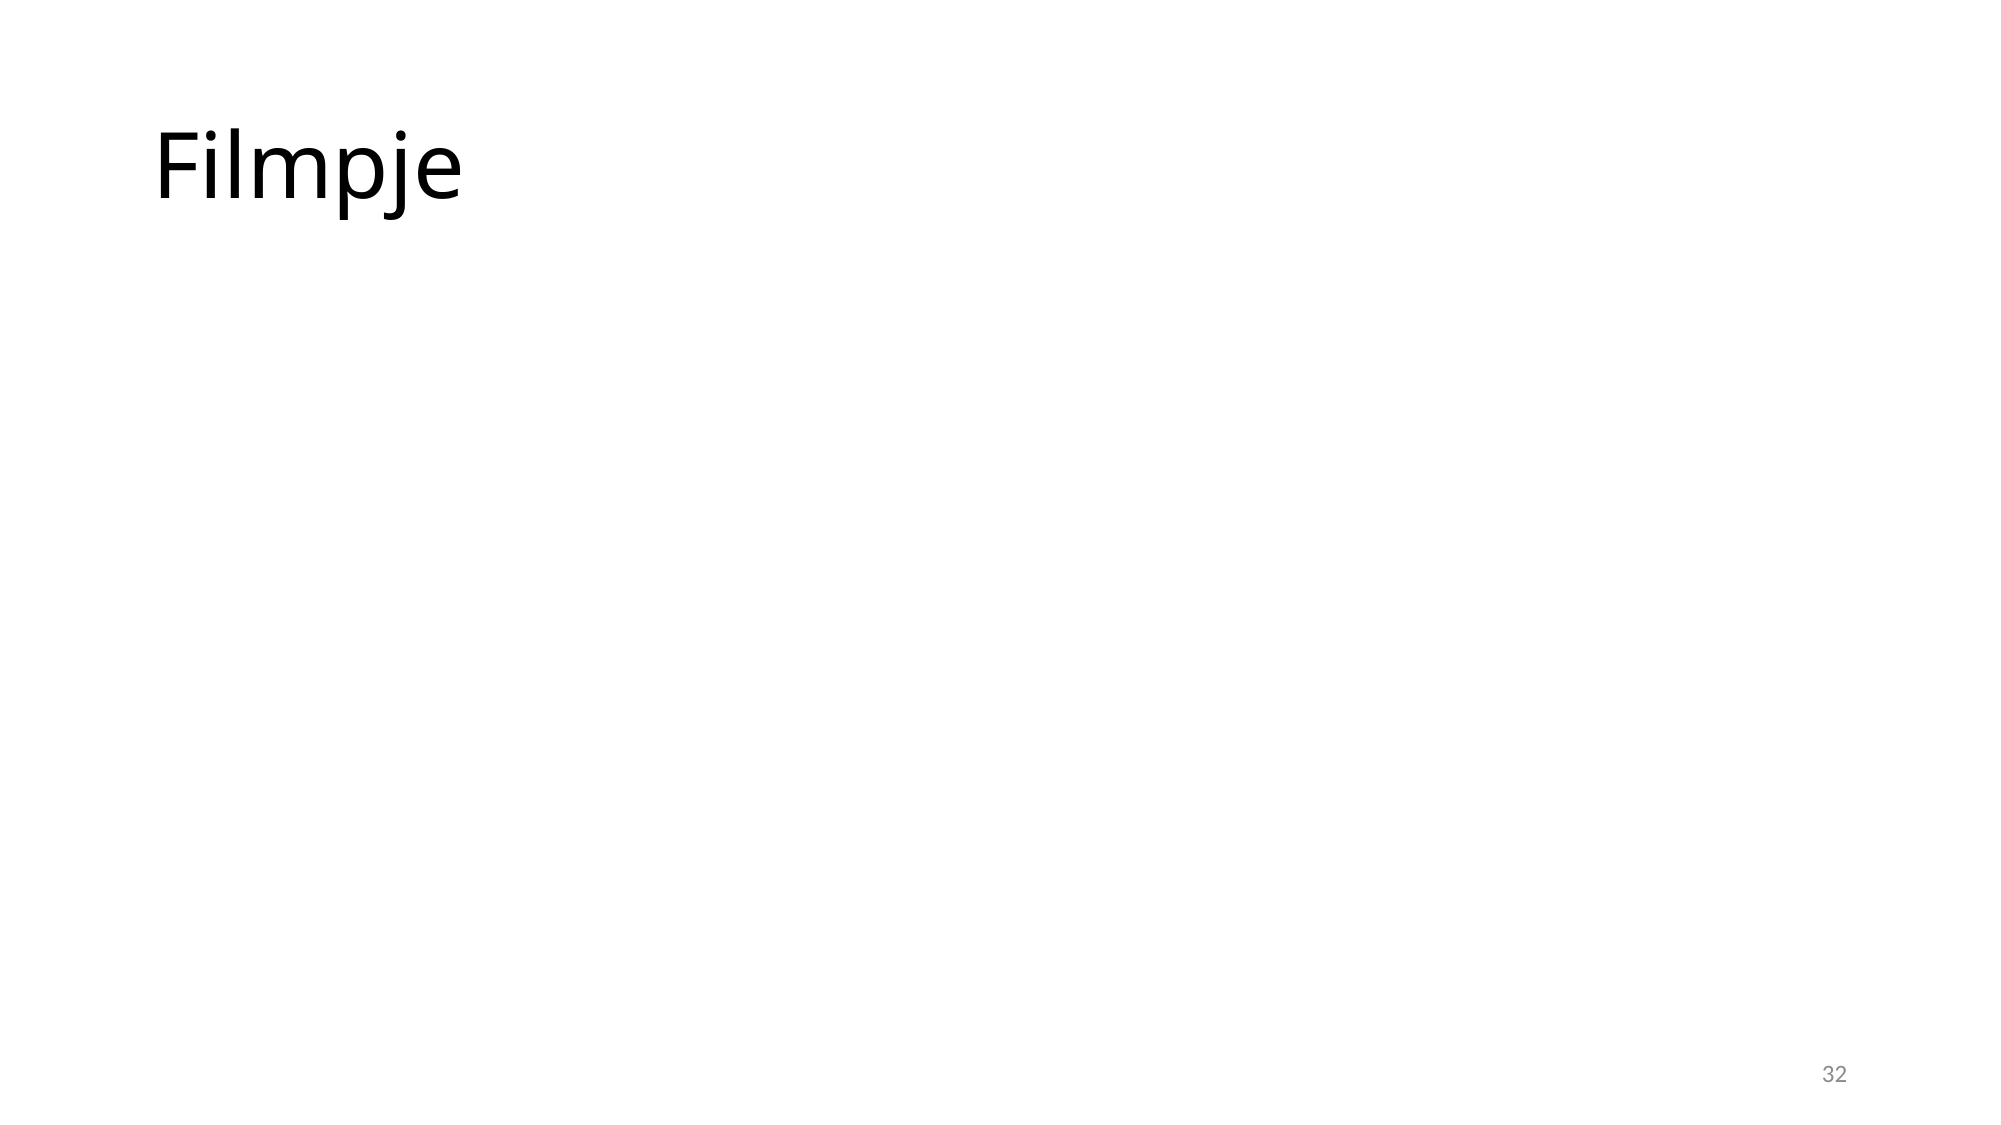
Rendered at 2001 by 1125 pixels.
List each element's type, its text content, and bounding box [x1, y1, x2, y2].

slide_number 32 [1412, 1042, 1863, 1103]
title Filmpje [137, 59, 1863, 278]
